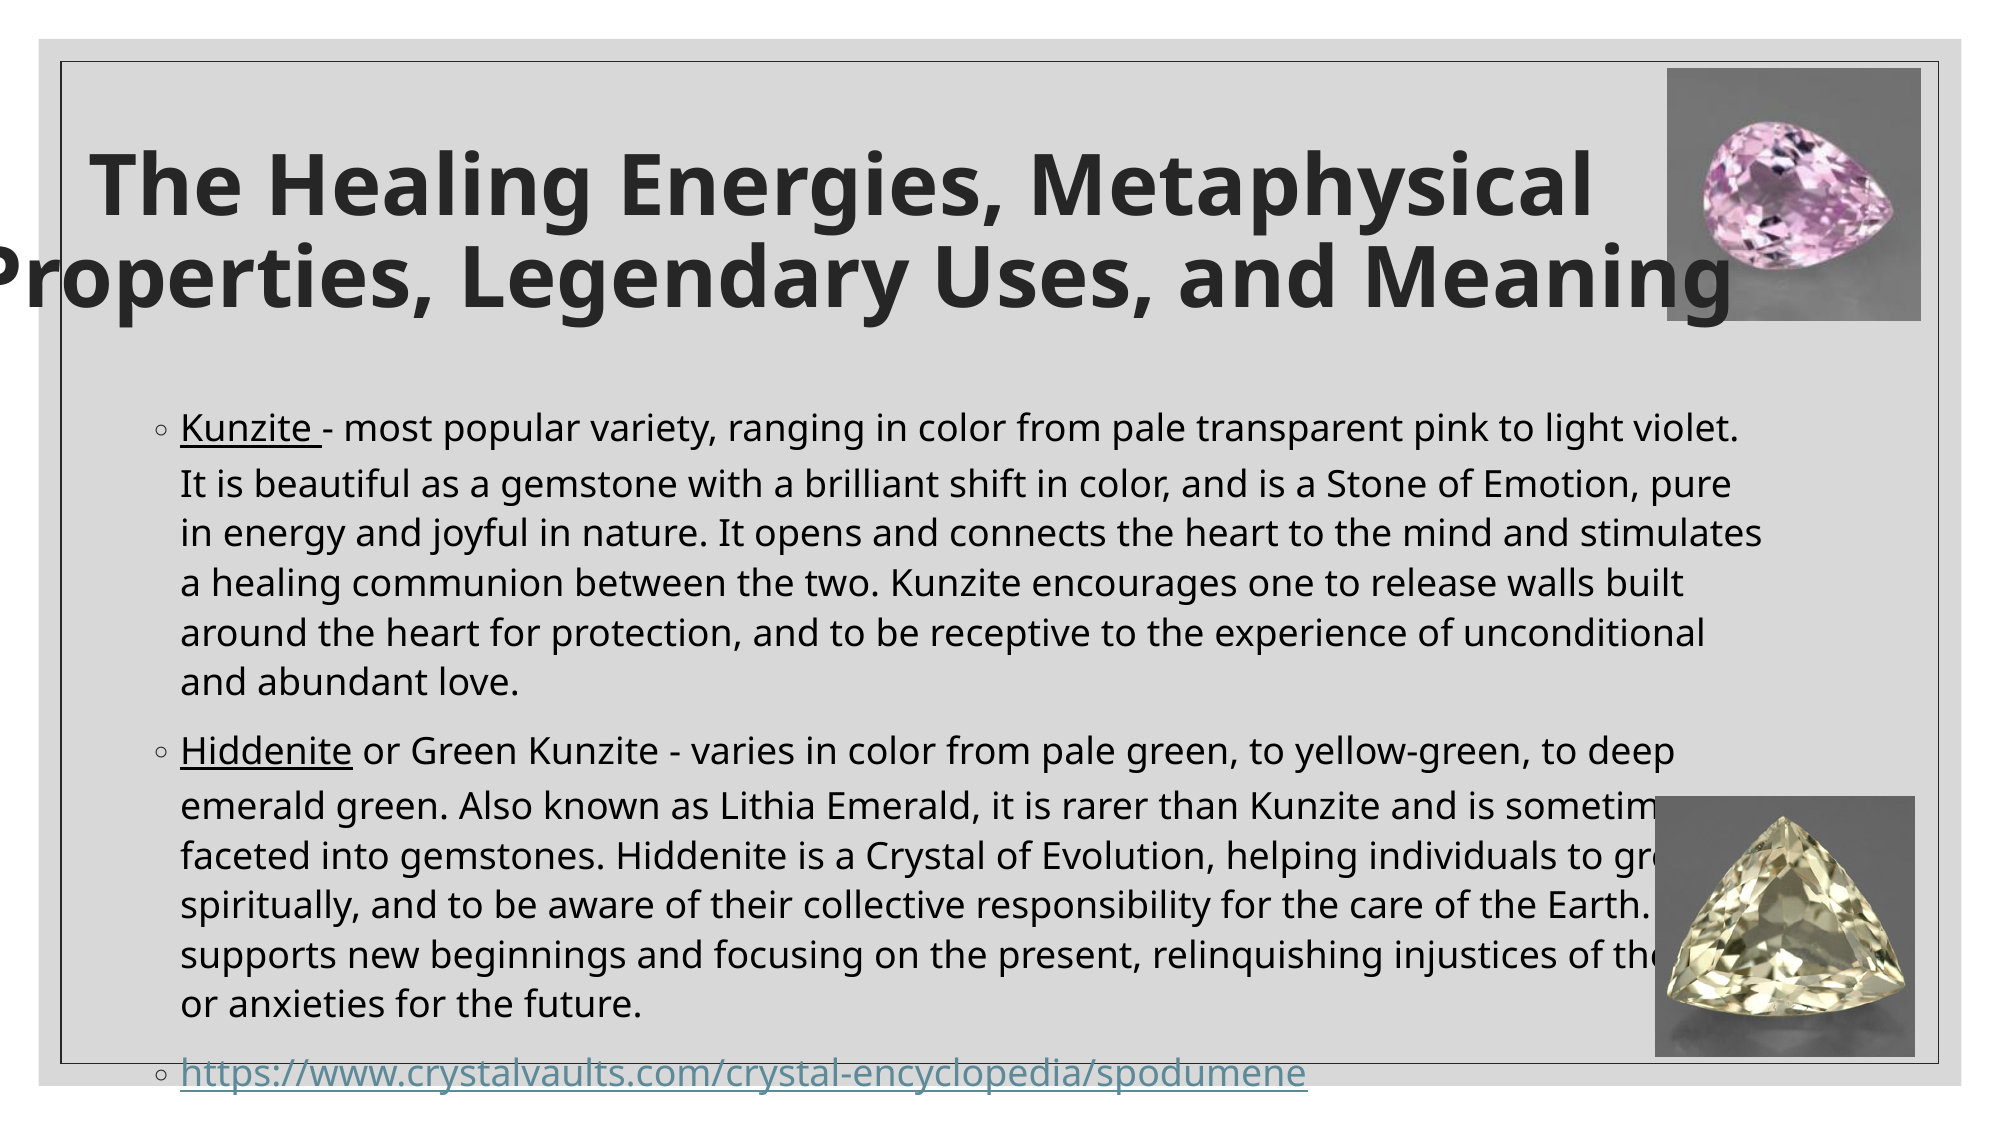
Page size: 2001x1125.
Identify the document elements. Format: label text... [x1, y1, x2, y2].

picture [1655, 796, 1915, 1057]
title The Healing Energies, Metaphysical Properties, Legendary Uses, and Meaning [0, 130, 1812, 440]
list Kunzite - most popular variety, ranging in color from pale transparent pink to light violet. It is beautiful as a gemstone with a brilliant shift in color, and is a Stone of Emotion, pure in energy and joyful in nature. It opens and connects the heart to the mind and stimulates a healing communion between the two. Kunzite encourages one to release walls built around the heart for protection, and to be receptive to the experience of unconditional and abundant love. Hiddenite or Green Kunzite - varies in color from pale green, to yellow-green, to deep emerald green. Also known as Lithia Emerald, it is rarer than Kunzite and is sometimes faceted into gemstones. Hiddenite is a Crystal of Evolution, helping individuals to grow spiritually, and to be aware of their collective responsibility for the care of the Earth. It supports new beginnings and focusing on the present, relinquishing injustices of the past or anxieties for the future. https://www.crystalvaults.com/crystal-encyclopedia/spodumene [135, 391, 1786, 1024]
picture [1667, 68, 1921, 321]
